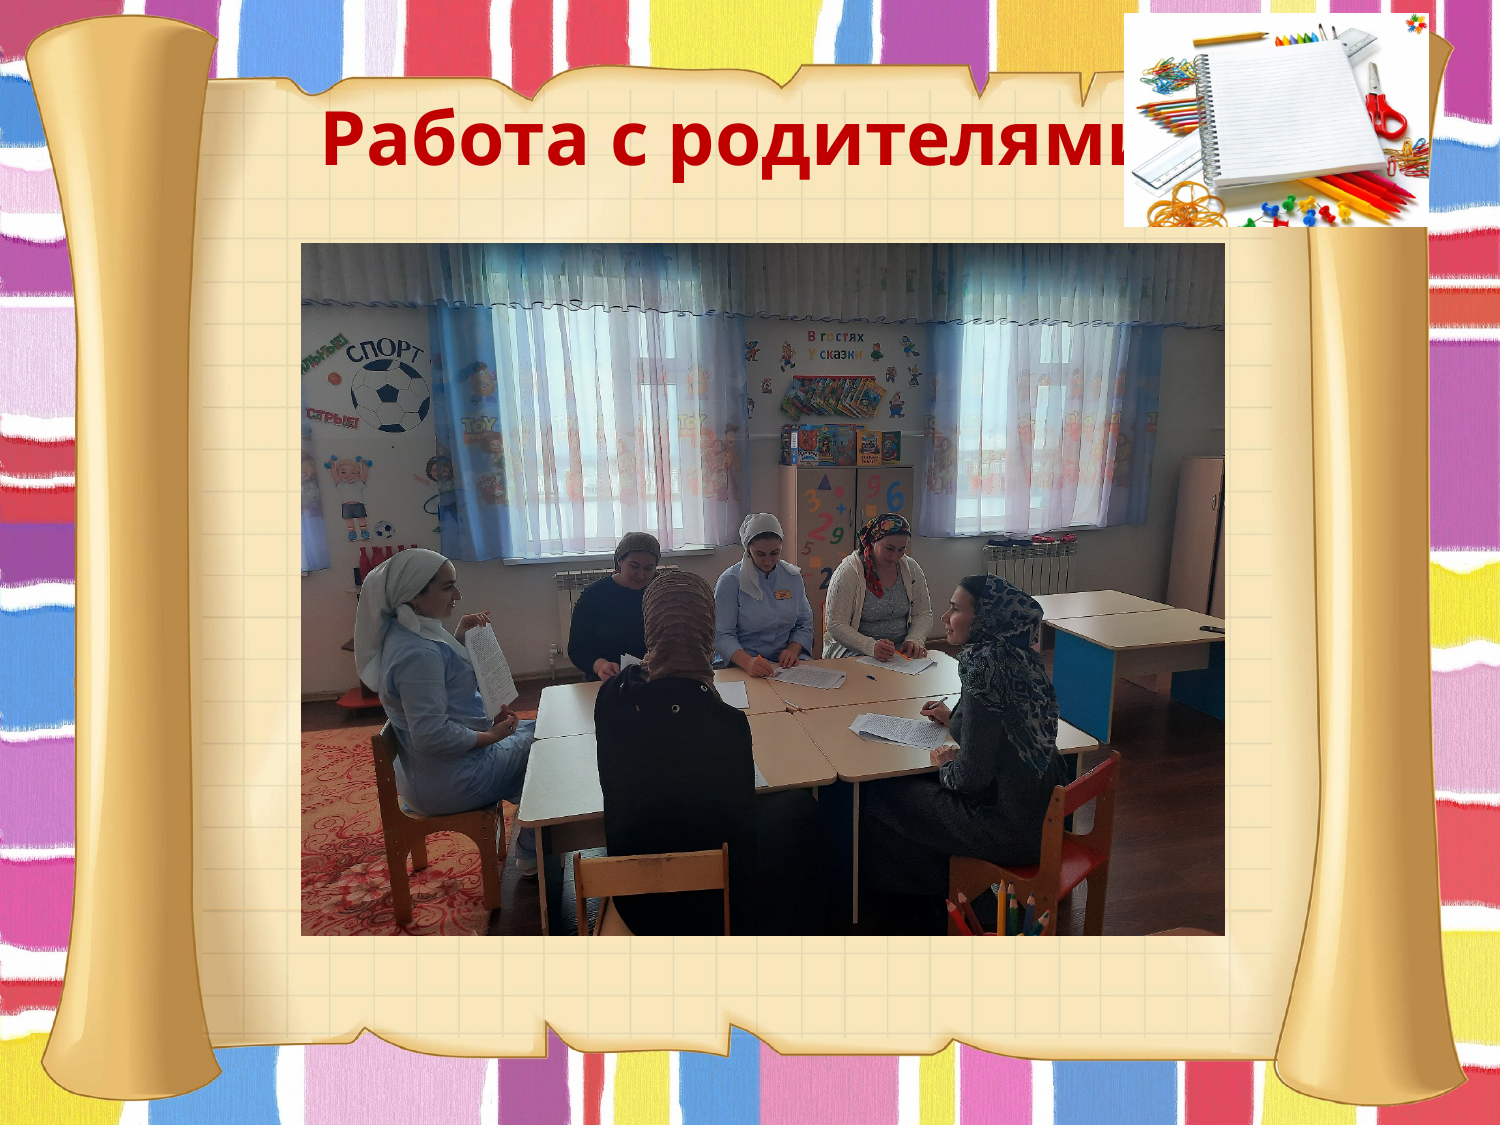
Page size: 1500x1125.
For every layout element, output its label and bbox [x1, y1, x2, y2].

picture [1124, 13, 1430, 227]
picture [300, 243, 1225, 937]
list [0, 0, 1500, 1125]
